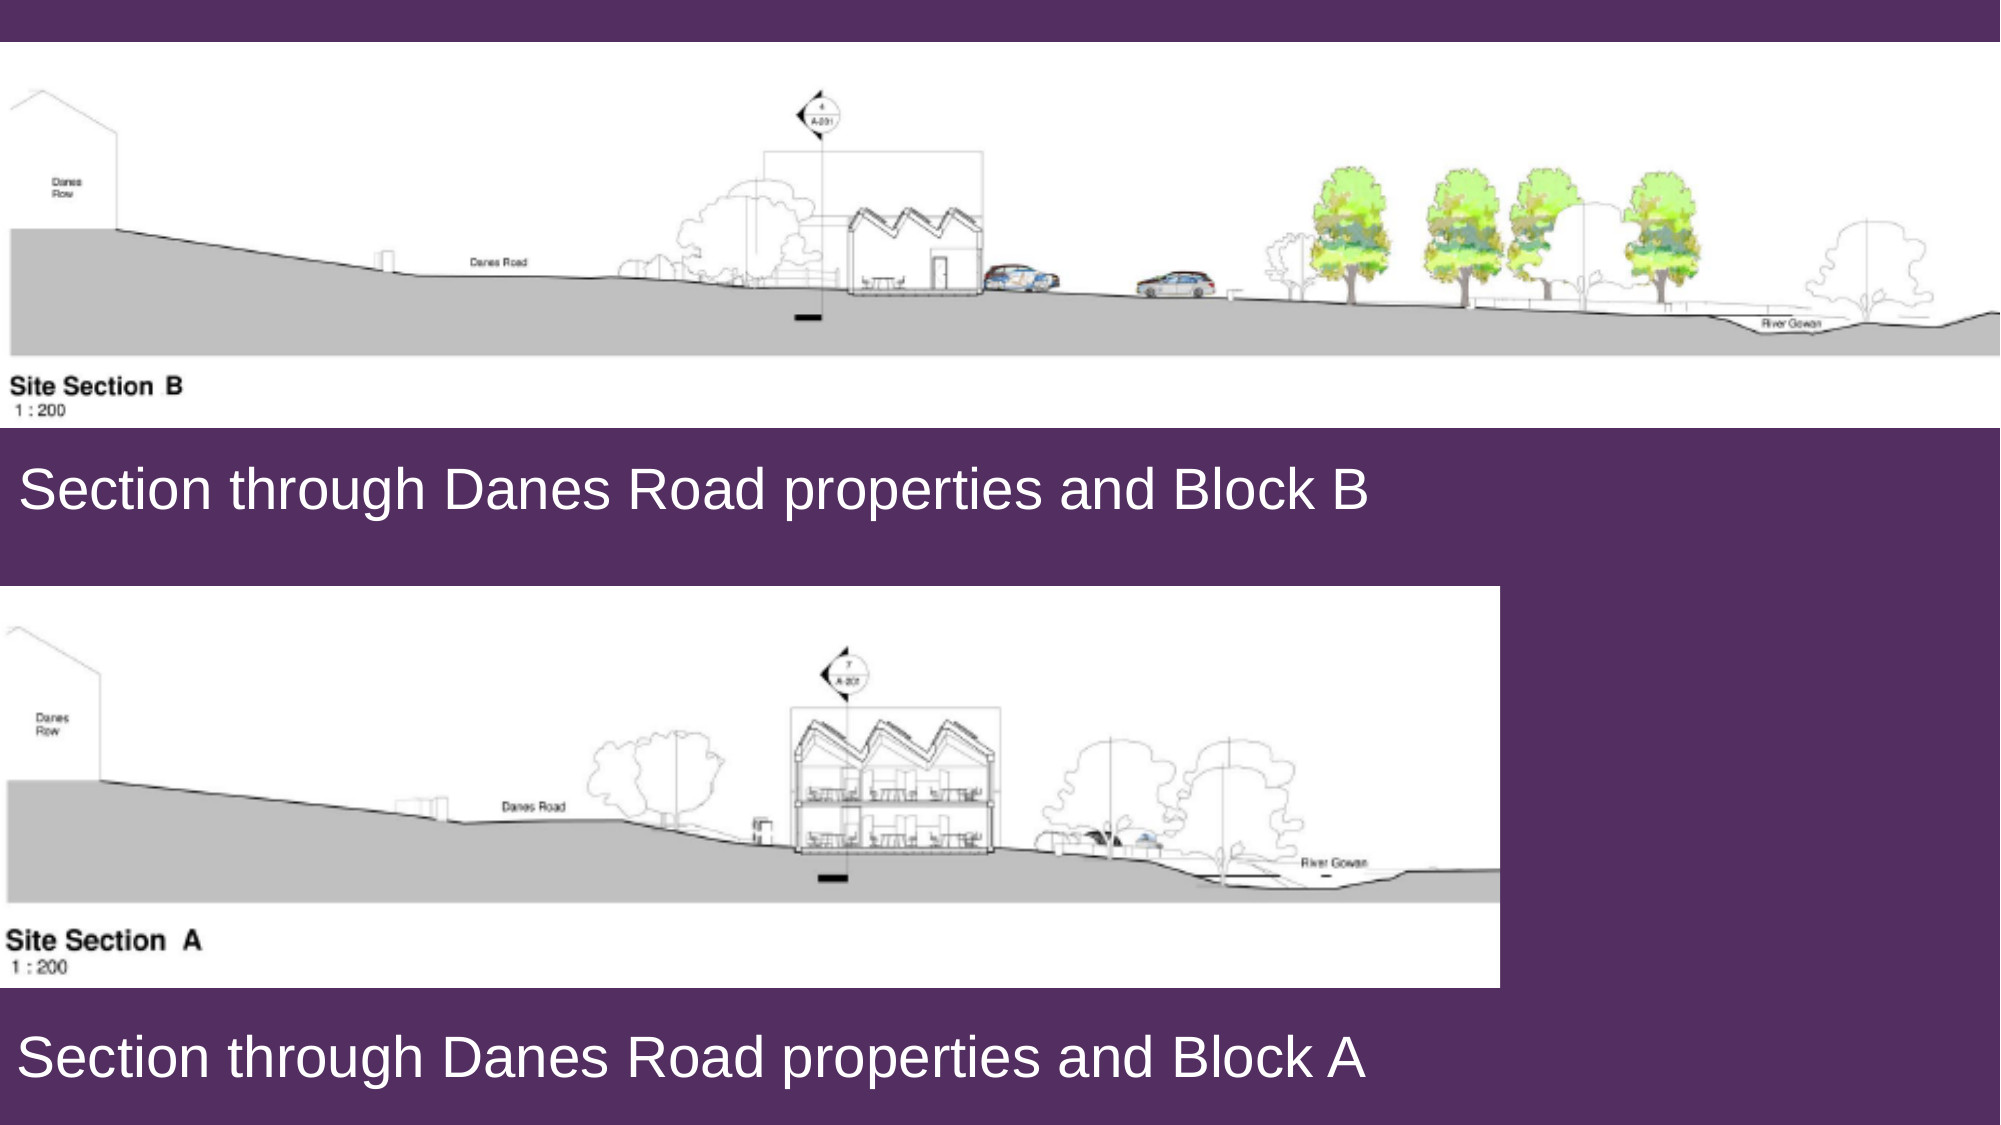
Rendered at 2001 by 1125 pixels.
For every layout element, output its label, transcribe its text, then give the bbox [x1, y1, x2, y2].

text_box Section through Danes Road properties and Block A [1, 1011, 1514, 1097]
picture [0, 585, 1501, 988]
picture [0, 42, 2000, 428]
text_box Section through Danes Road properties and Block B [3, 443, 1658, 529]
